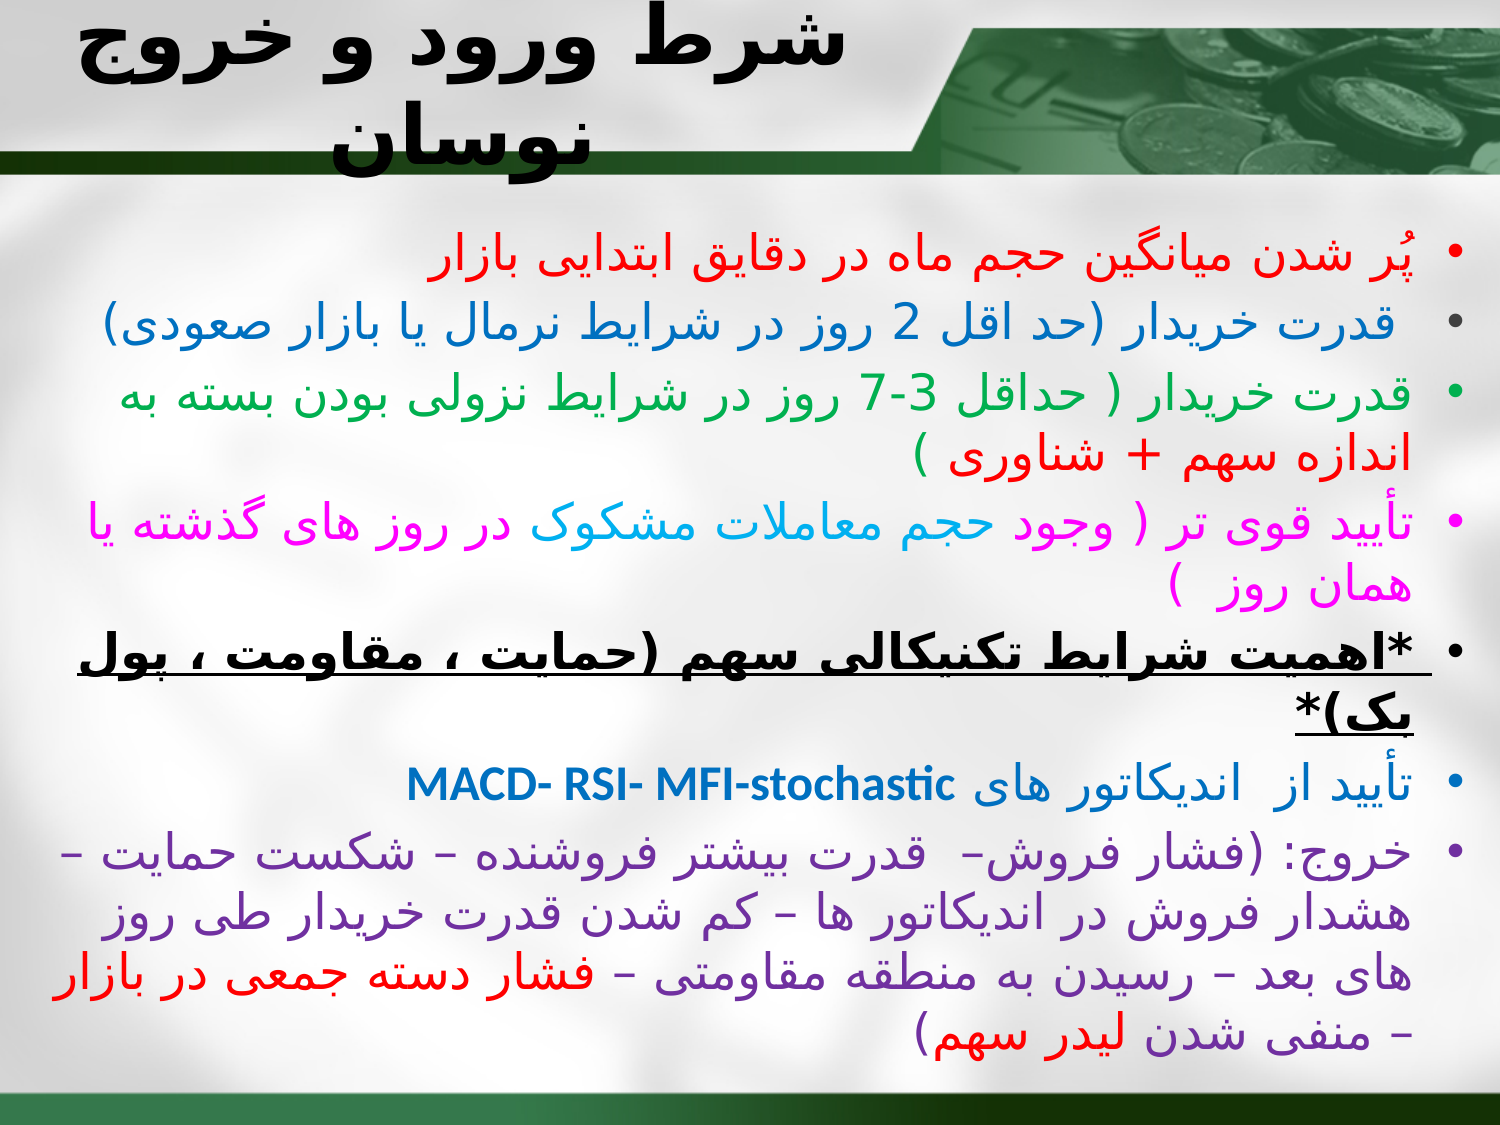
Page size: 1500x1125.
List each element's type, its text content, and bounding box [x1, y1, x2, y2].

title شرط ورود و خروج نوسان [0, 0, 925, 175]
picture [0, 0, 1500, 1125]
list پُر شدن میانگین حجم ماه در دقایق ابتدایی بازار قدرت خریدار (حد اقل 2 روز در شرایط نرمال یا بازار صعودی) قدرت خریدار ( حداقل 3-7 روز در شرایط نزولی بودن بسته به اندازه سهم + شناوری ) تأیید قوی تر ( وجود حجم معاملات مشکوک در روز های گذشته یا همان روز ) *اهمیت شرایط تکنیکالی سهم (حمایت ، مقاومت ، پول بک)* تأیید از اندیکاتور های MACD- RSI- MFI-stochastic خروج: (فشار فروش– قدرت بیشتر فروشنده – شکست حمایت – هشدار فروش در اندیکاتور ها – کم شدن قدرت خریدار طی روز های بعد – رسیدن به منطقه مقاومتی – فشار دسته جمعی در بازار – منفی شدن لیدر سهم) [24, 212, 1475, 1075]
